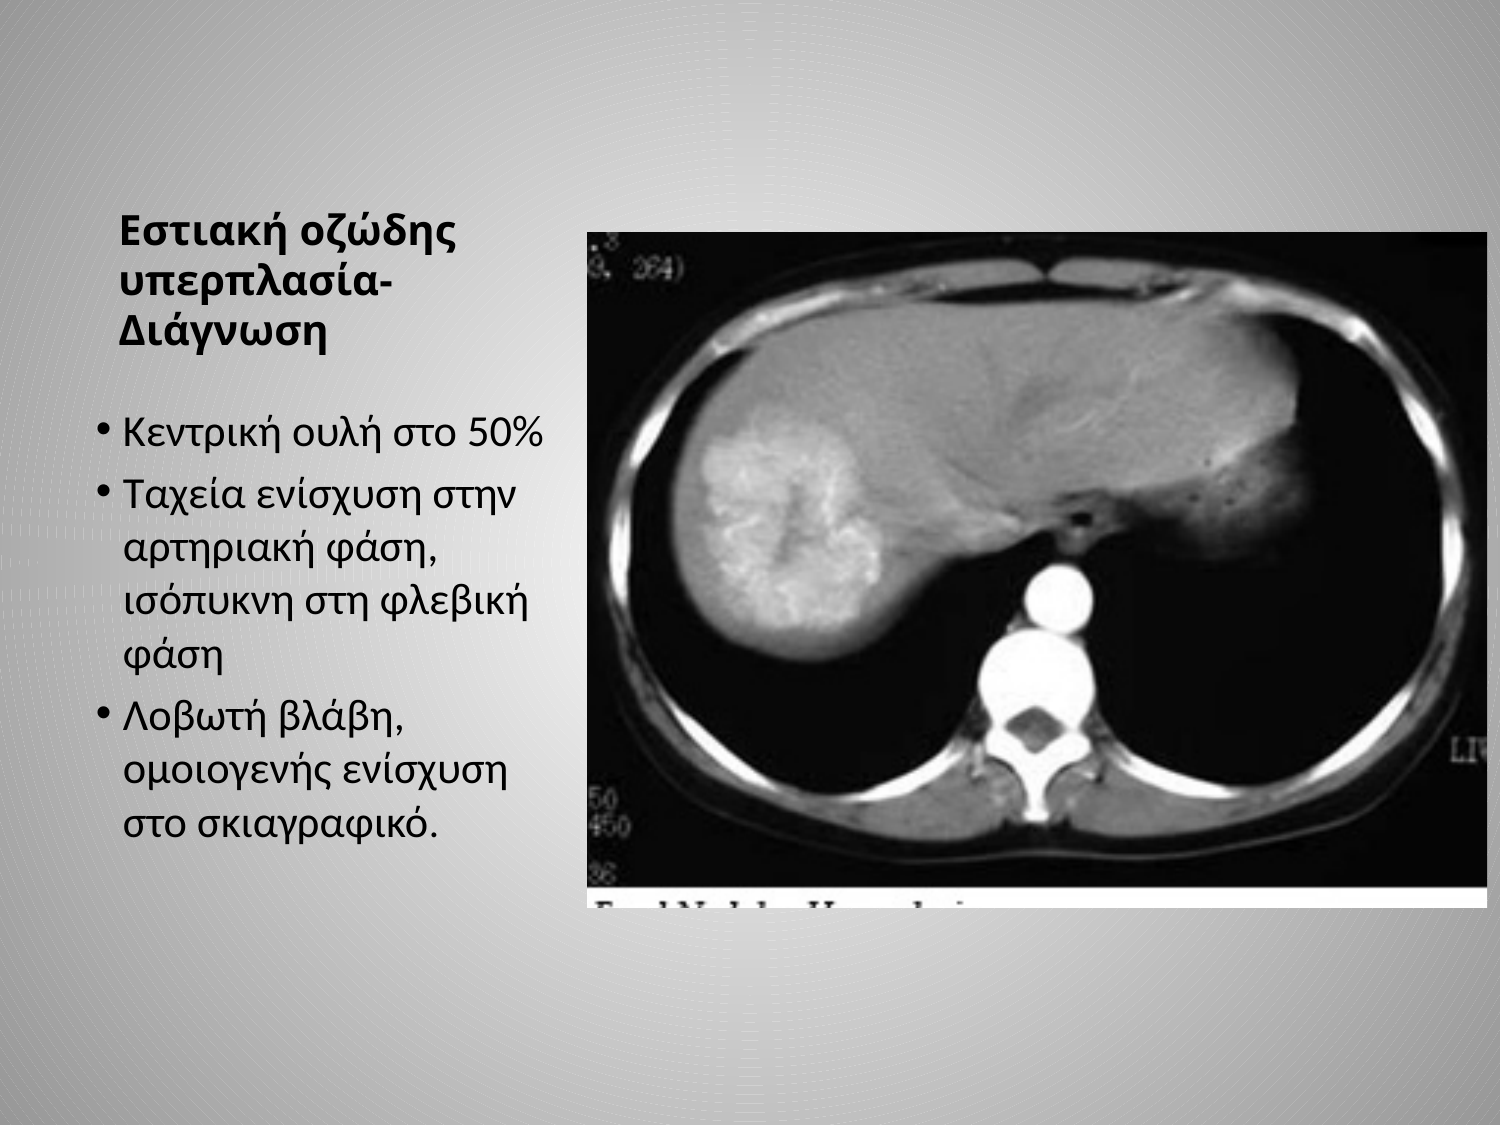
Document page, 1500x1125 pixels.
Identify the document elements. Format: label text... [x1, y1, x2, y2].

picture [586, 232, 1488, 908]
title Εστιακή οζώδης υπερπλασία- Διάγνωση [103, 164, 588, 362]
list Κεντρική ουλή στο 50% Ταχεία ενίσχυση στην αρτηριακή φάση, ισόπυκνη στη φλεβική φάση Λοβωτή βλάβη, ομοιογενής ενίσχυση στο σκιαγραφικό. [80, 394, 565, 863]
